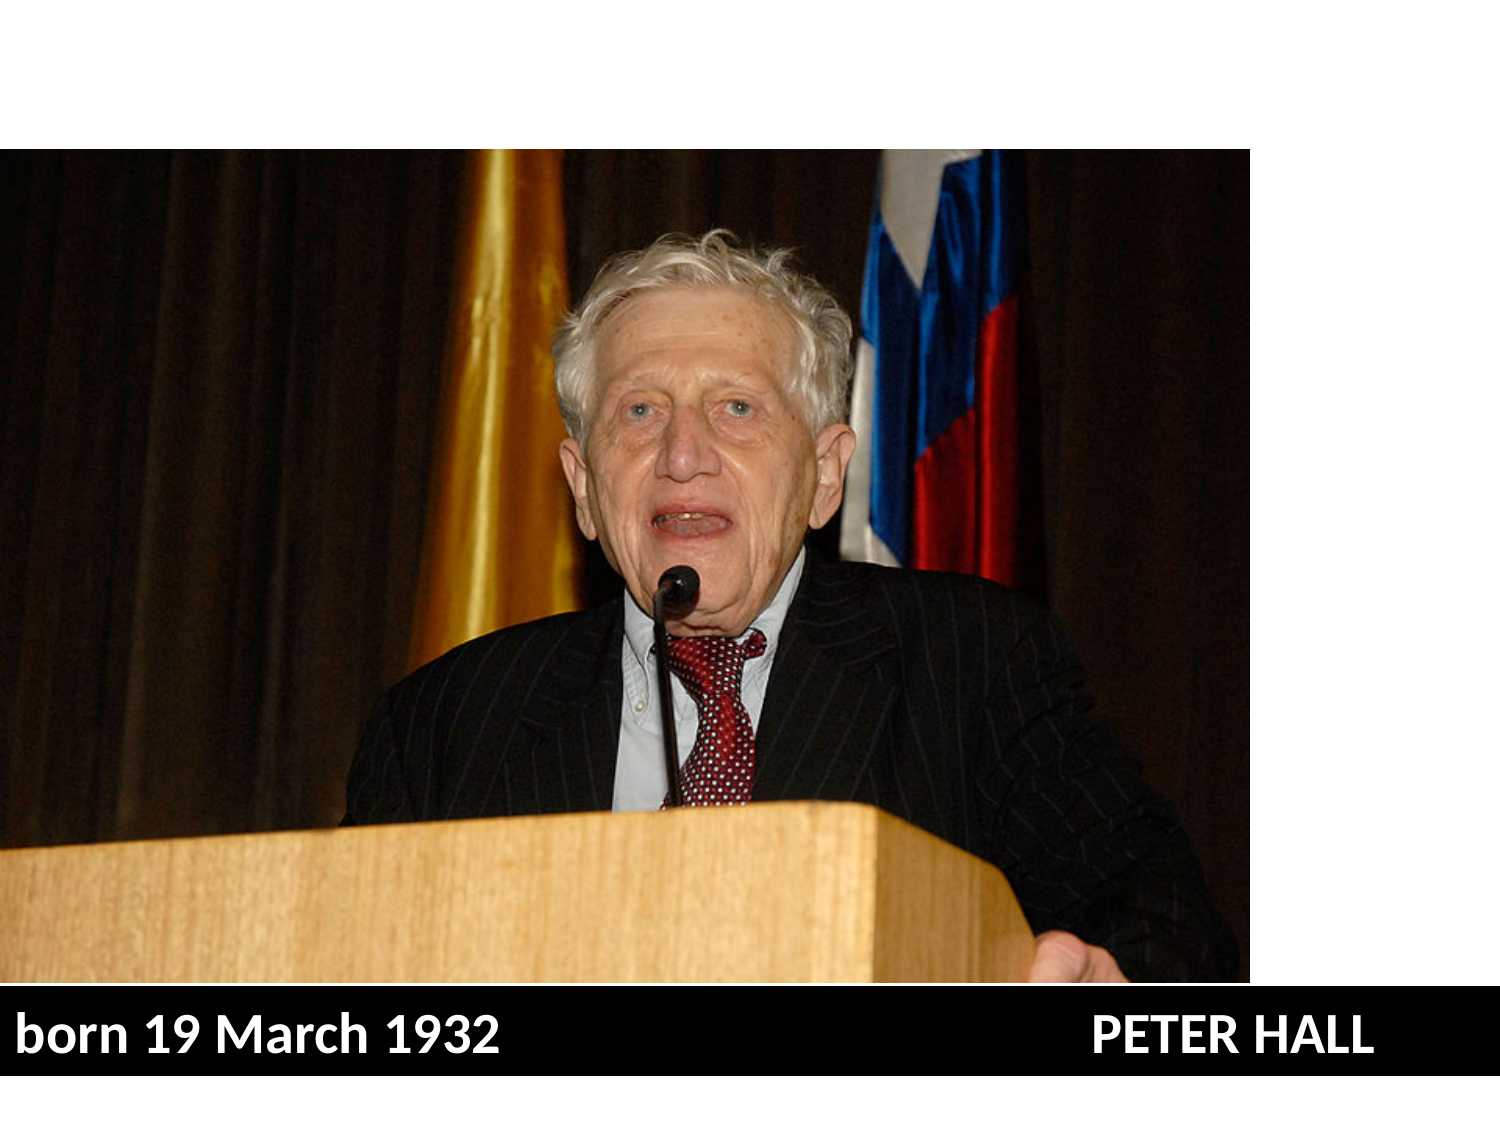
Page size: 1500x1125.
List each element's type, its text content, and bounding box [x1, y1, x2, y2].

text_box born 19 March 1932 PETER HALL [0, 987, 1500, 1073]
picture [0, 149, 1250, 983]
